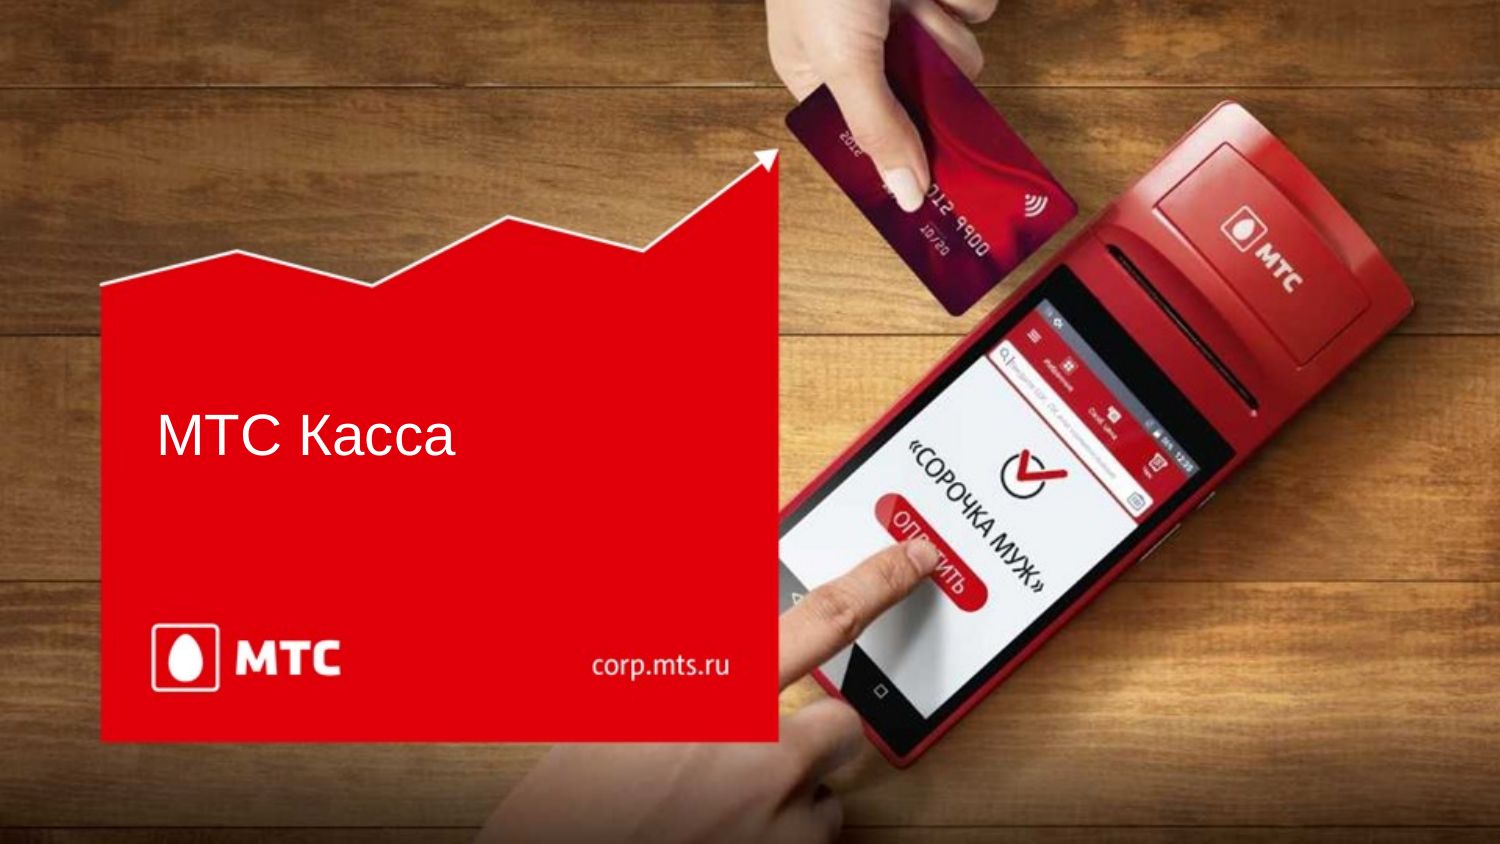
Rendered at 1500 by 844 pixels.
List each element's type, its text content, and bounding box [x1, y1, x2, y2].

list МТС Касса [156, 408, 747, 577]
picture [0, 0, 1500, 844]
